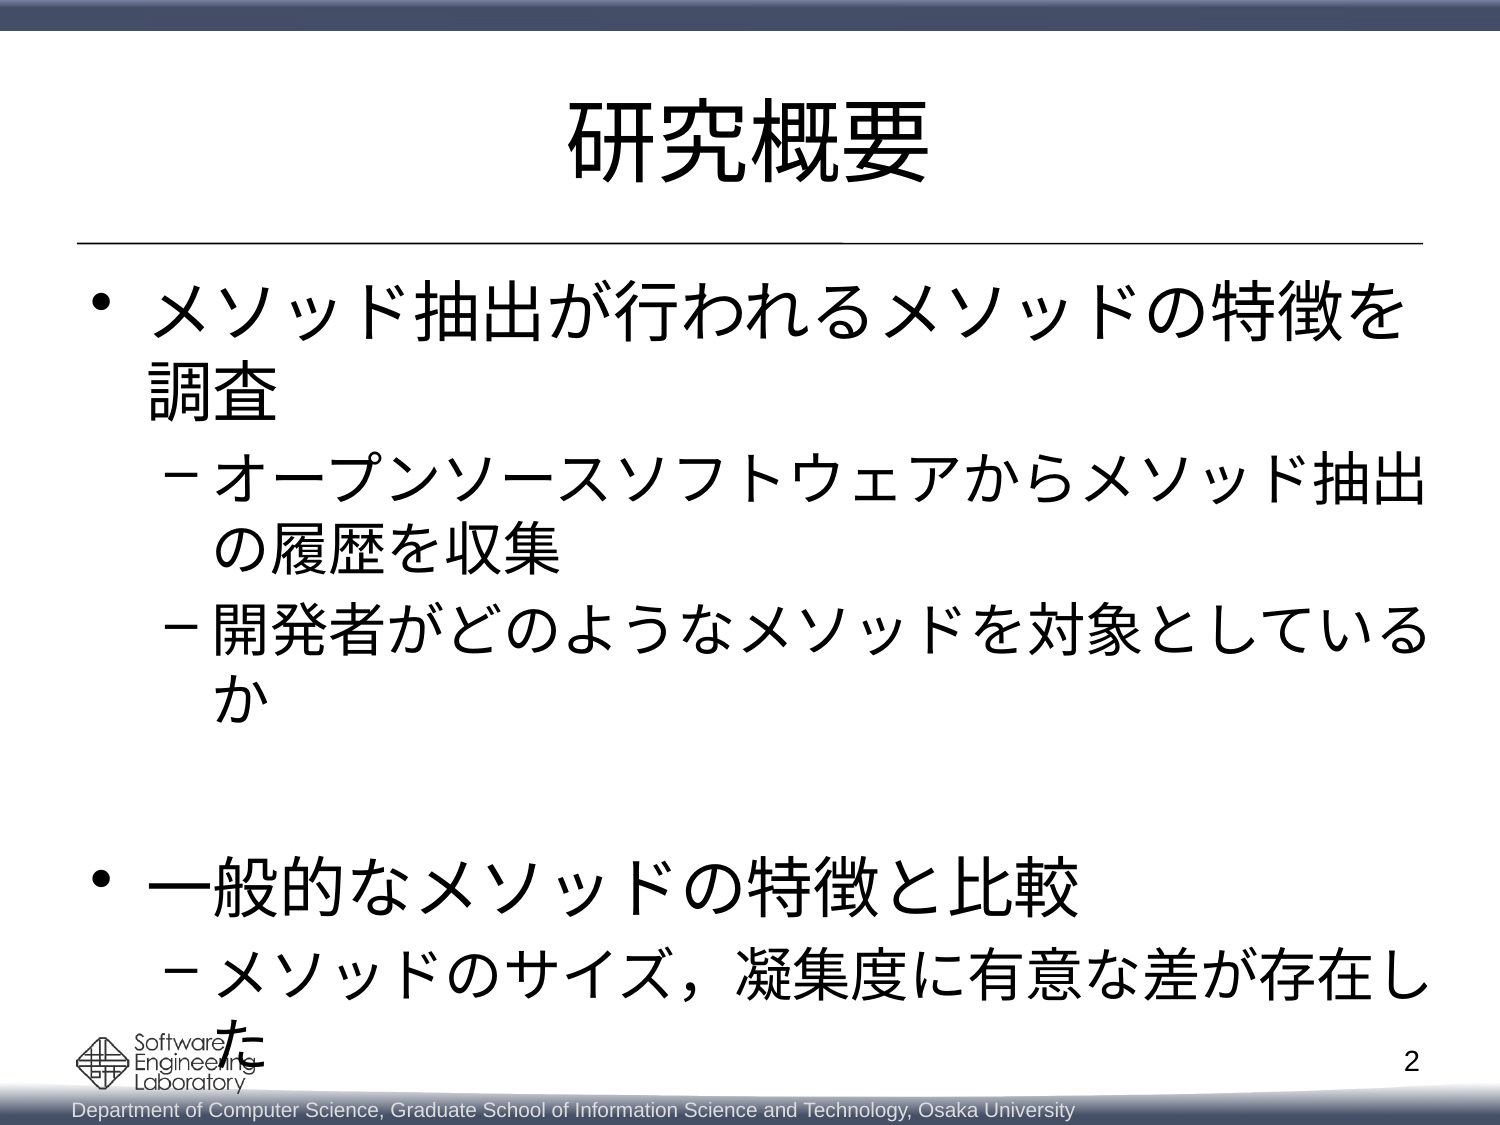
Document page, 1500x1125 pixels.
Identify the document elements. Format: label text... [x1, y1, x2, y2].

slide_number 1 [1246, 1034, 1436, 1083]
picture [0, 0, 1500, 31]
picture [0, 1033, 1500, 1125]
title 研究概要 [74, 44, 1424, 233]
list メソッド抽出が行われるメソッドの特徴を調査 オープンソースソフトウェアからメソッド抽出の履歴を収集 開発者がどのようなメソッドを対象としているか 一般的なメソッドの特徴と比較 メソッドのサイズ，凝集度に有意な差が存在した [74, 262, 1483, 1006]
